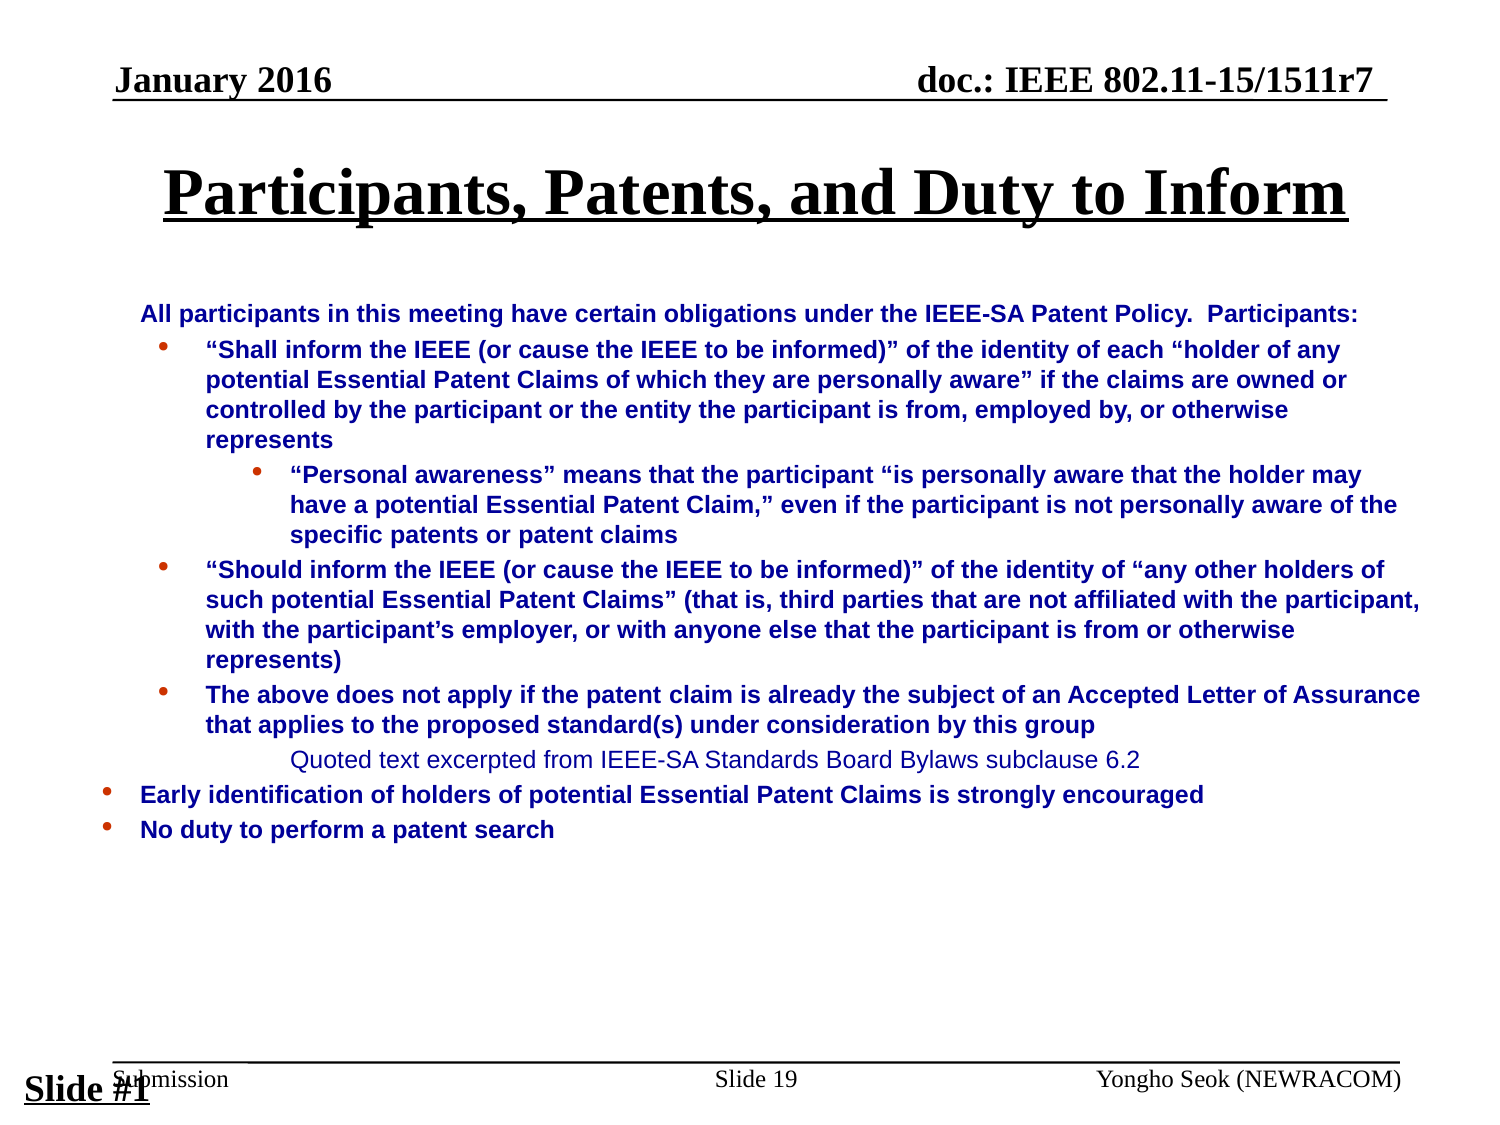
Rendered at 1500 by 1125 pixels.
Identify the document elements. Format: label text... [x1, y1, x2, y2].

text_box Slide #1 [9, 1056, 166, 1116]
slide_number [114, 54, 335, 101]
text_box All participants in this meeting have certain obligations under the IEEE-SA Patent Policy. Participants: “Shall inform the IEEE (or cause the IEEE to be informed)” of the identity of each “holder of any potential Essential Patent Claims of which they are personally aware” if the claims are owned or controlled by the participant or the entity the participant is from, employed by, or otherwise represents “Personal awareness” means that the participant “is personally aware that the holder may have a potential Essential Patent Claim,” even if the participant is not personally aware of the specific patents or patent claims “Should inform the IEEE (or cause the IEEE to be informed)” of the identity of “any other holders of such potential Essential Patent Claims” (that is, third parties that are not affiliated with the participant, with the participant’s employer, or with anyone else that the participant is from or otherwise represents) The above does not apply if the patent claim is already the subject of an Accepted Letter of Assurance that applies to the proposed standard(s) under consideration by this group Quoted text excerpted from IEEE-SA Standards Board Bylaws subclause 6.2 Early identification of holders of potential Essential Patent Claims is strongly encouraged No duty to perform a patent search [87, 262, 1438, 913]
footer Yongho Seok (NEWRACOM) [1088, 1061, 1402, 1093]
slide_number Slide 19 [712, 1061, 800, 1093]
title Participants, Patents, and Duty to Inform [62, 137, 1451, 238]
text_box [87, 37, 1438, 163]
